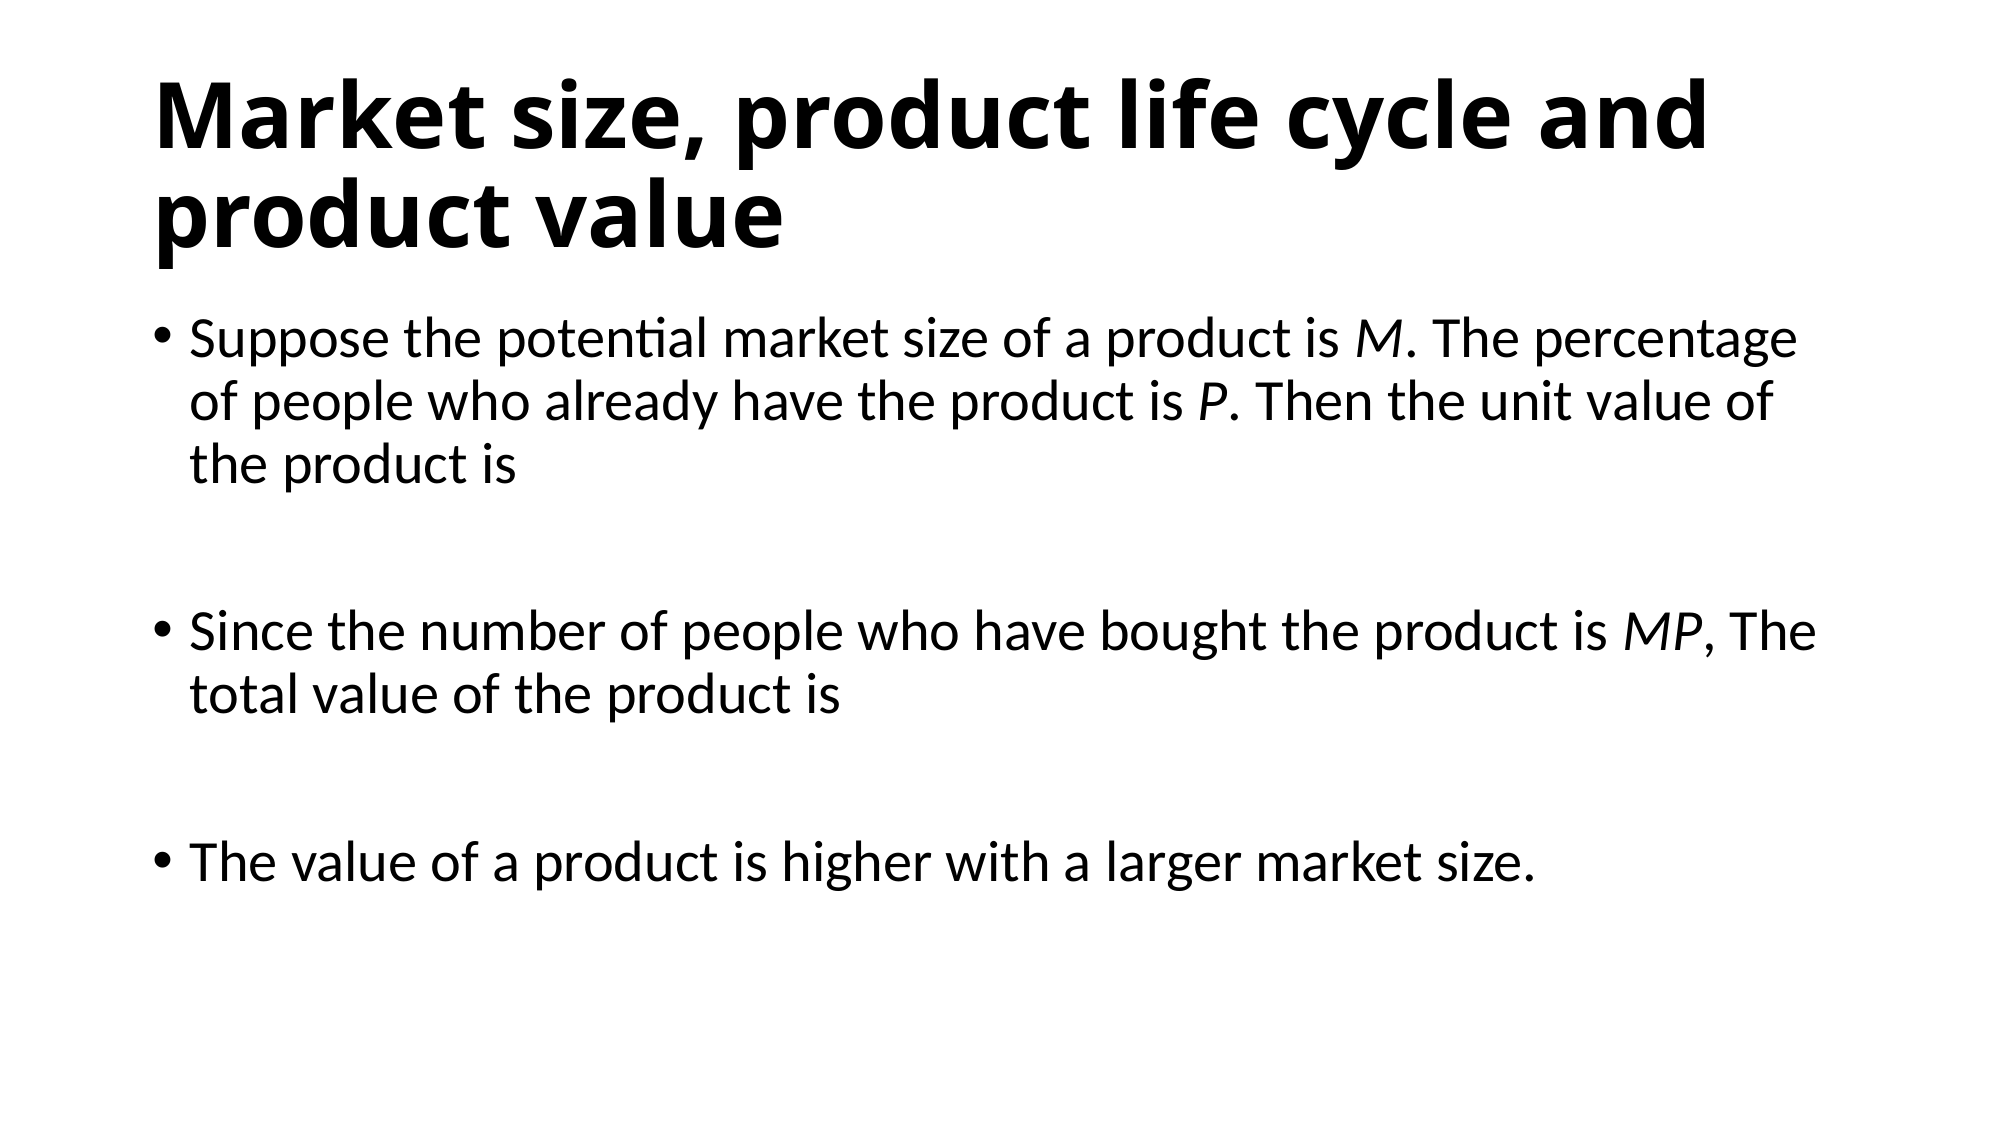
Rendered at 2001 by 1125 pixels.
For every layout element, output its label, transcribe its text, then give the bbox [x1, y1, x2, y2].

title Market size, product life cycle and product value [137, 59, 1863, 278]
